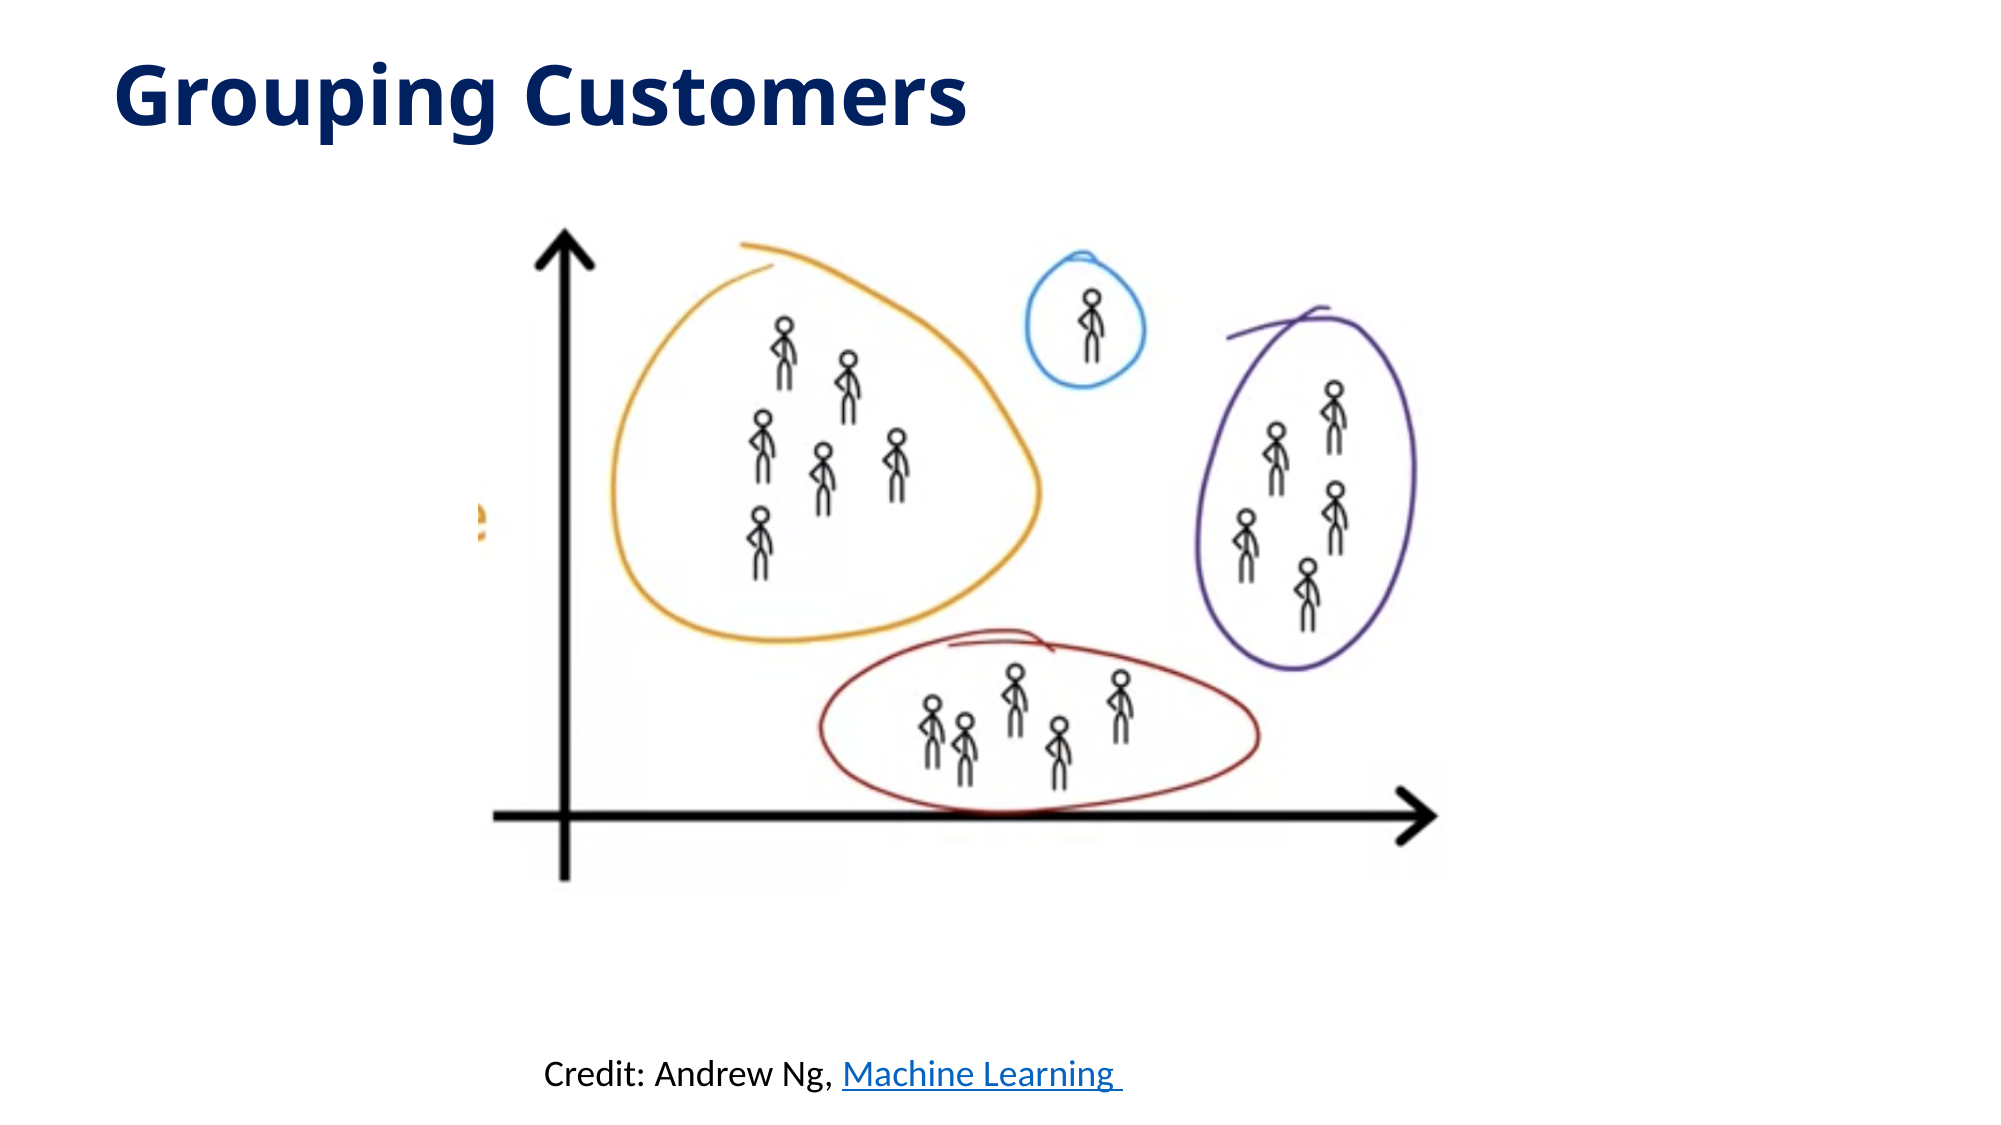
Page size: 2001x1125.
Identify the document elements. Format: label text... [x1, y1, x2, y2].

text_box Credit: Andrew Ng, Machine Learning [536, 1041, 1132, 1102]
title Grouping Customers [104, 46, 1459, 154]
picture [478, 198, 1522, 892]
